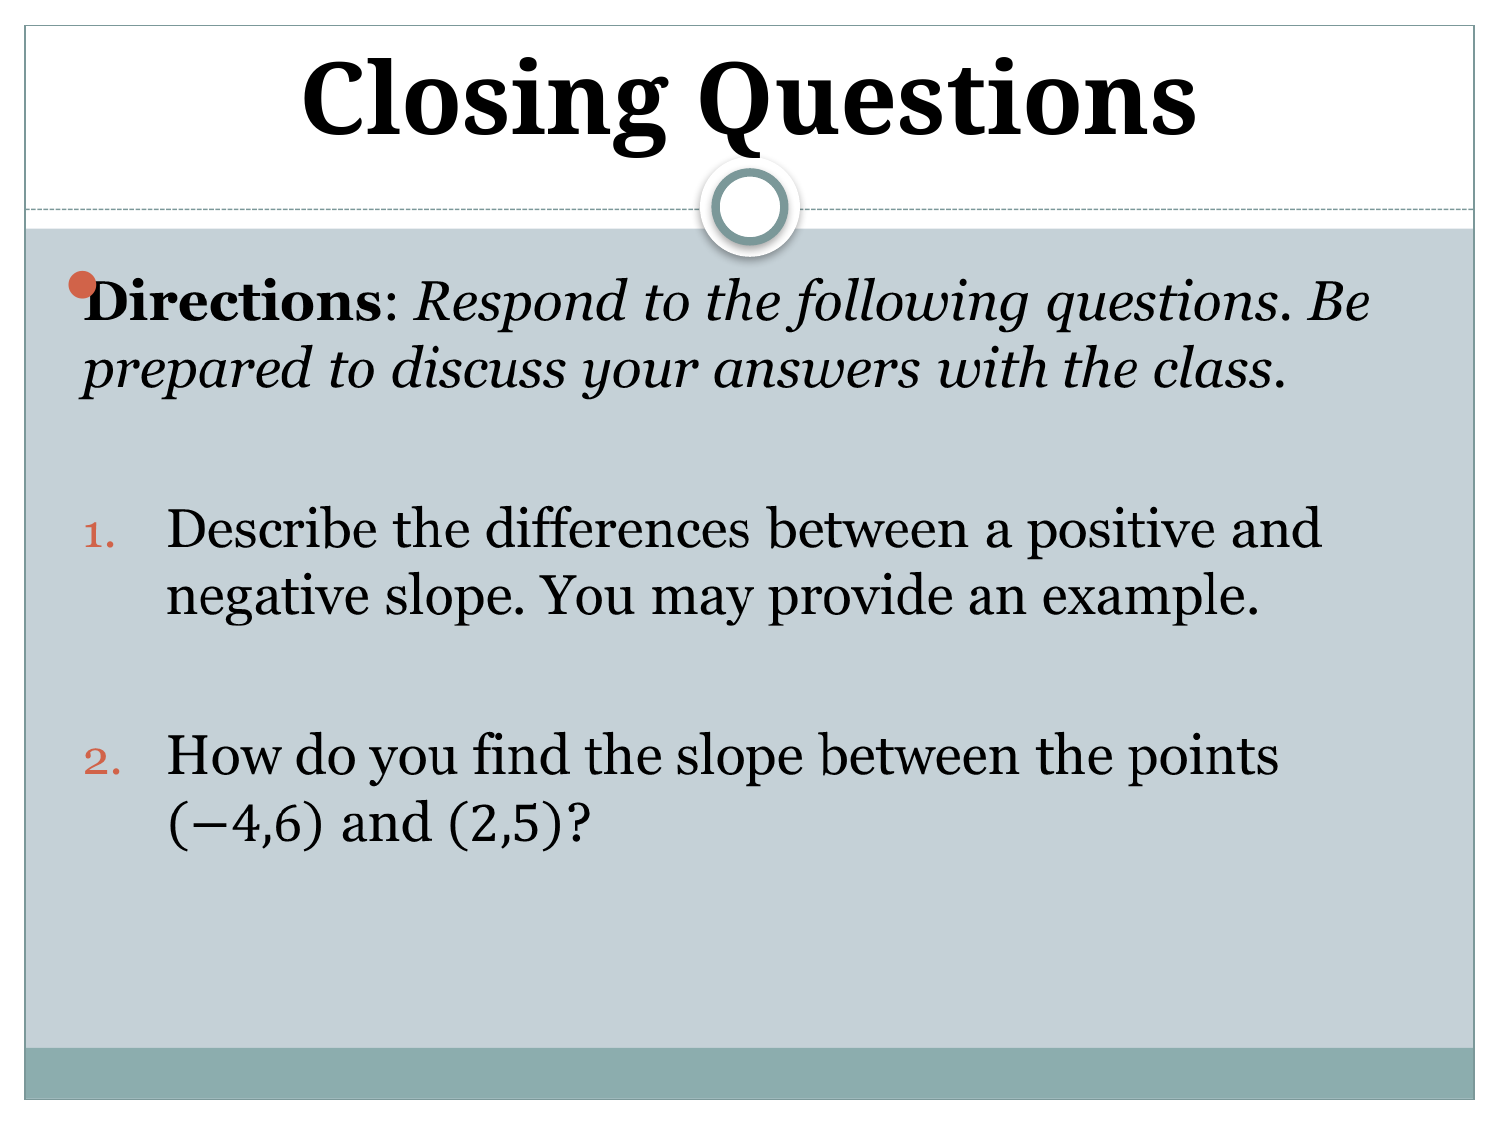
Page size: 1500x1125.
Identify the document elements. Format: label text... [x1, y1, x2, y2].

list [49, 250, 1445, 1001]
title Closing Questions [49, 37, 1450, 162]
